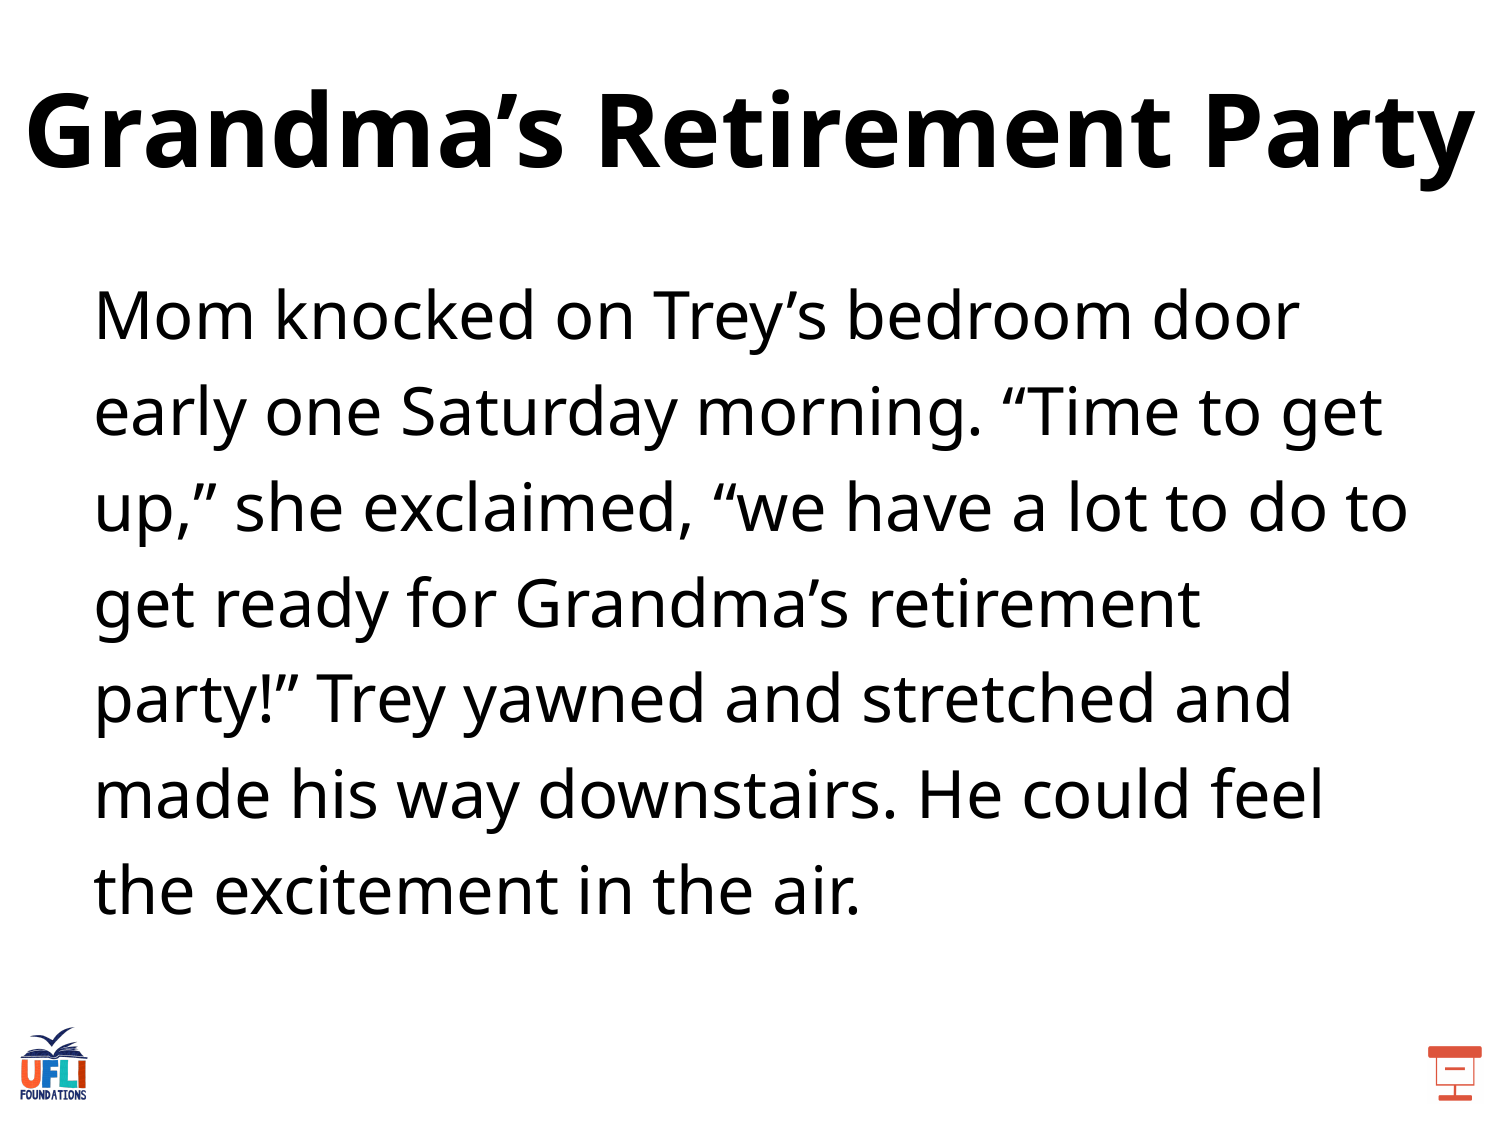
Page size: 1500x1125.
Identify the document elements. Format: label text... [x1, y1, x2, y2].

picture [16, 1027, 90, 1103]
text_box Mom knocked on Trey’s bedroom door early one Saturday morning. “Time to get up,” she exclaimed, “we have a lot to do to get ready for Grandma’s retirement party!” Trey yawned and stretched and made his way downstairs. He could feel the excitement in the air. [78, 249, 1428, 842]
picture [1427, 1043, 1484, 1104]
text_box Grandma’s Retirement Party [0, 59, 1500, 213]
